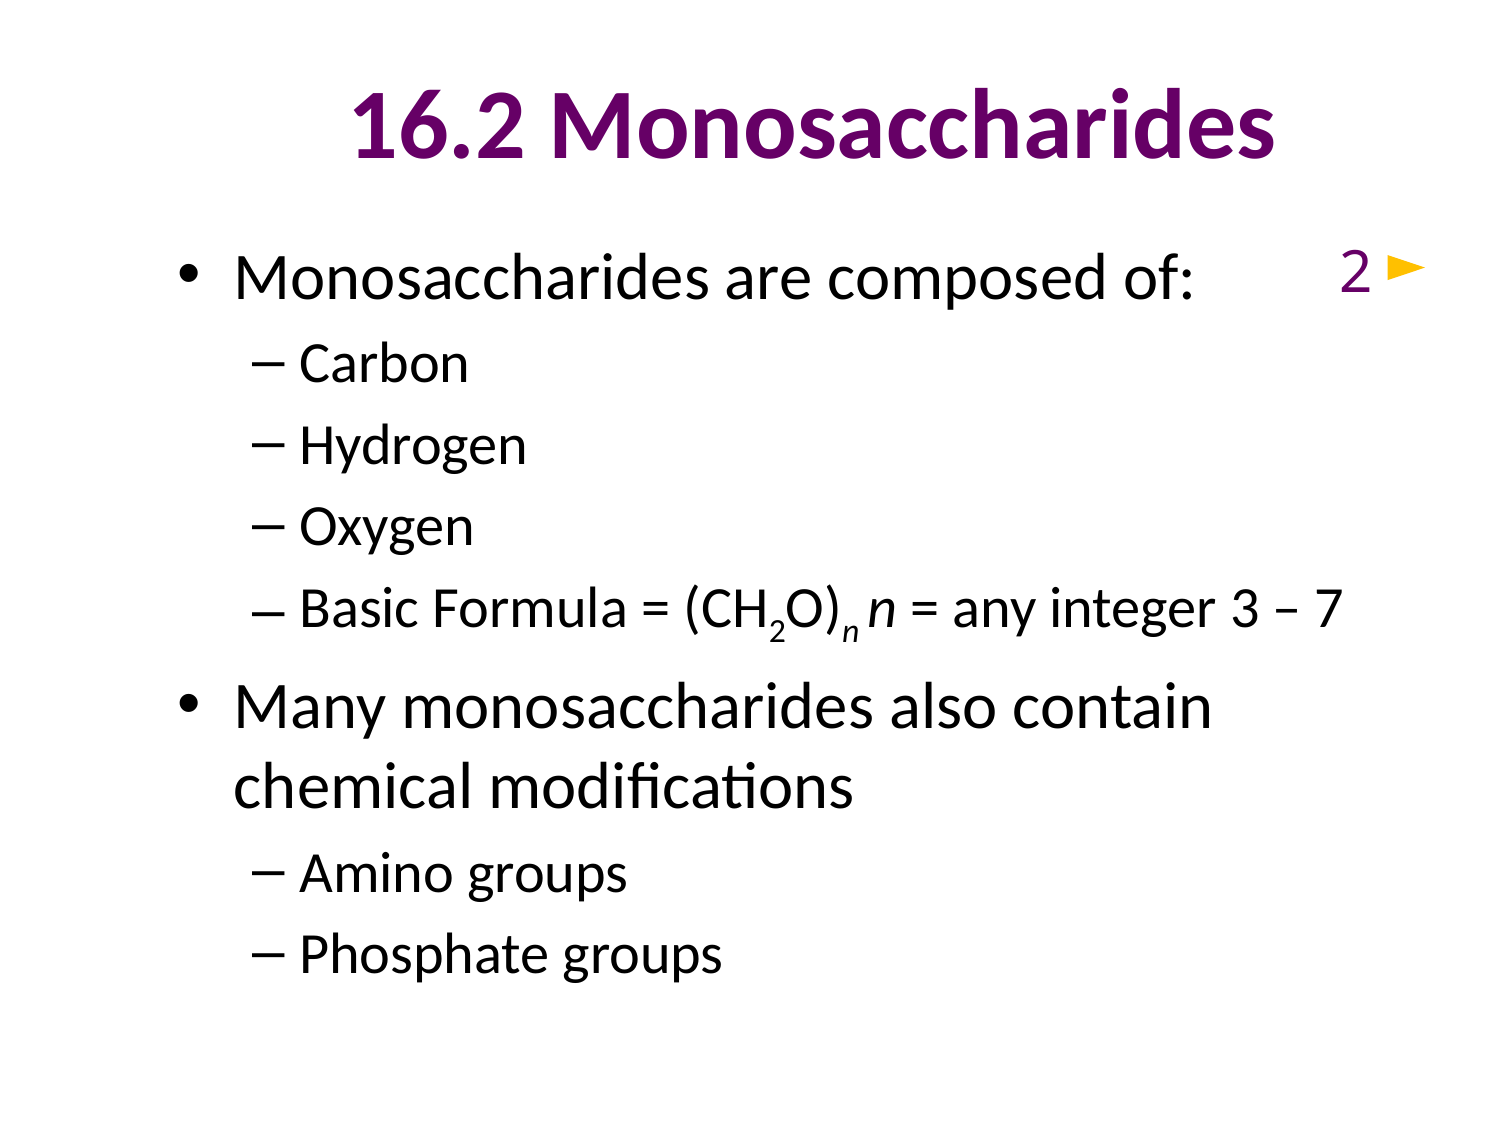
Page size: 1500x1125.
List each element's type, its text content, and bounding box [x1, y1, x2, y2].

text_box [1299, 226, 1426, 313]
list Monosaccharides are composed of: Carbon Hydrogen Oxygen Basic Formula = (CH2O)n n = any integer 3 – 7 Many monosaccharides also contain chemical modifications Amino groups Phosphate groups [162, 224, 1463, 900]
title 16.2 Monosaccharides [174, 24, 1450, 213]
